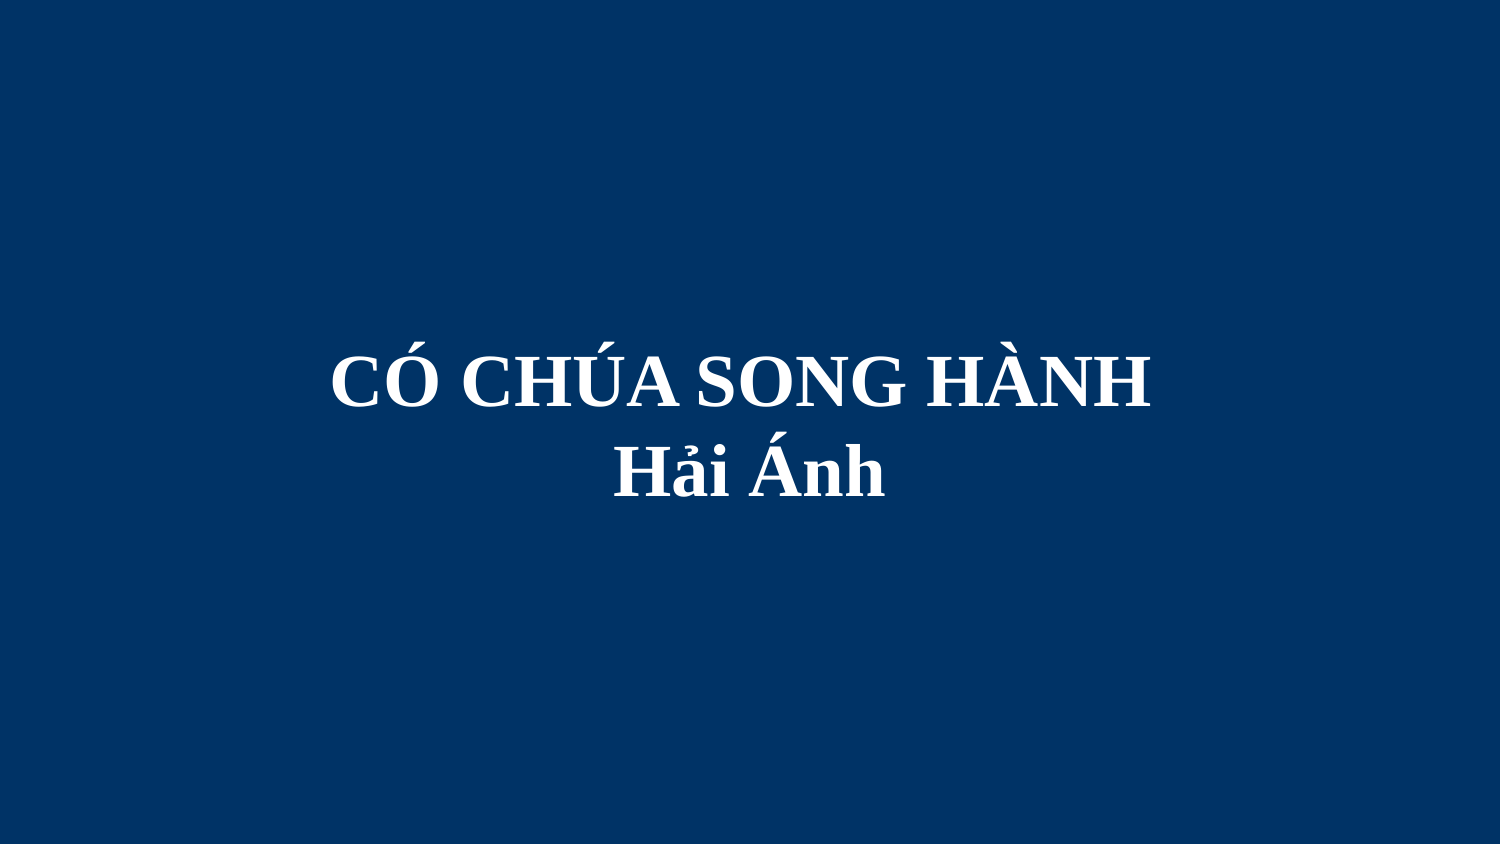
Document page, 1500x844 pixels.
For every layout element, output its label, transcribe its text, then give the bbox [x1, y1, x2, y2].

title CÓ CHÚA SONG HÀNH Hải Ánh [0, 0, 1500, 844]
